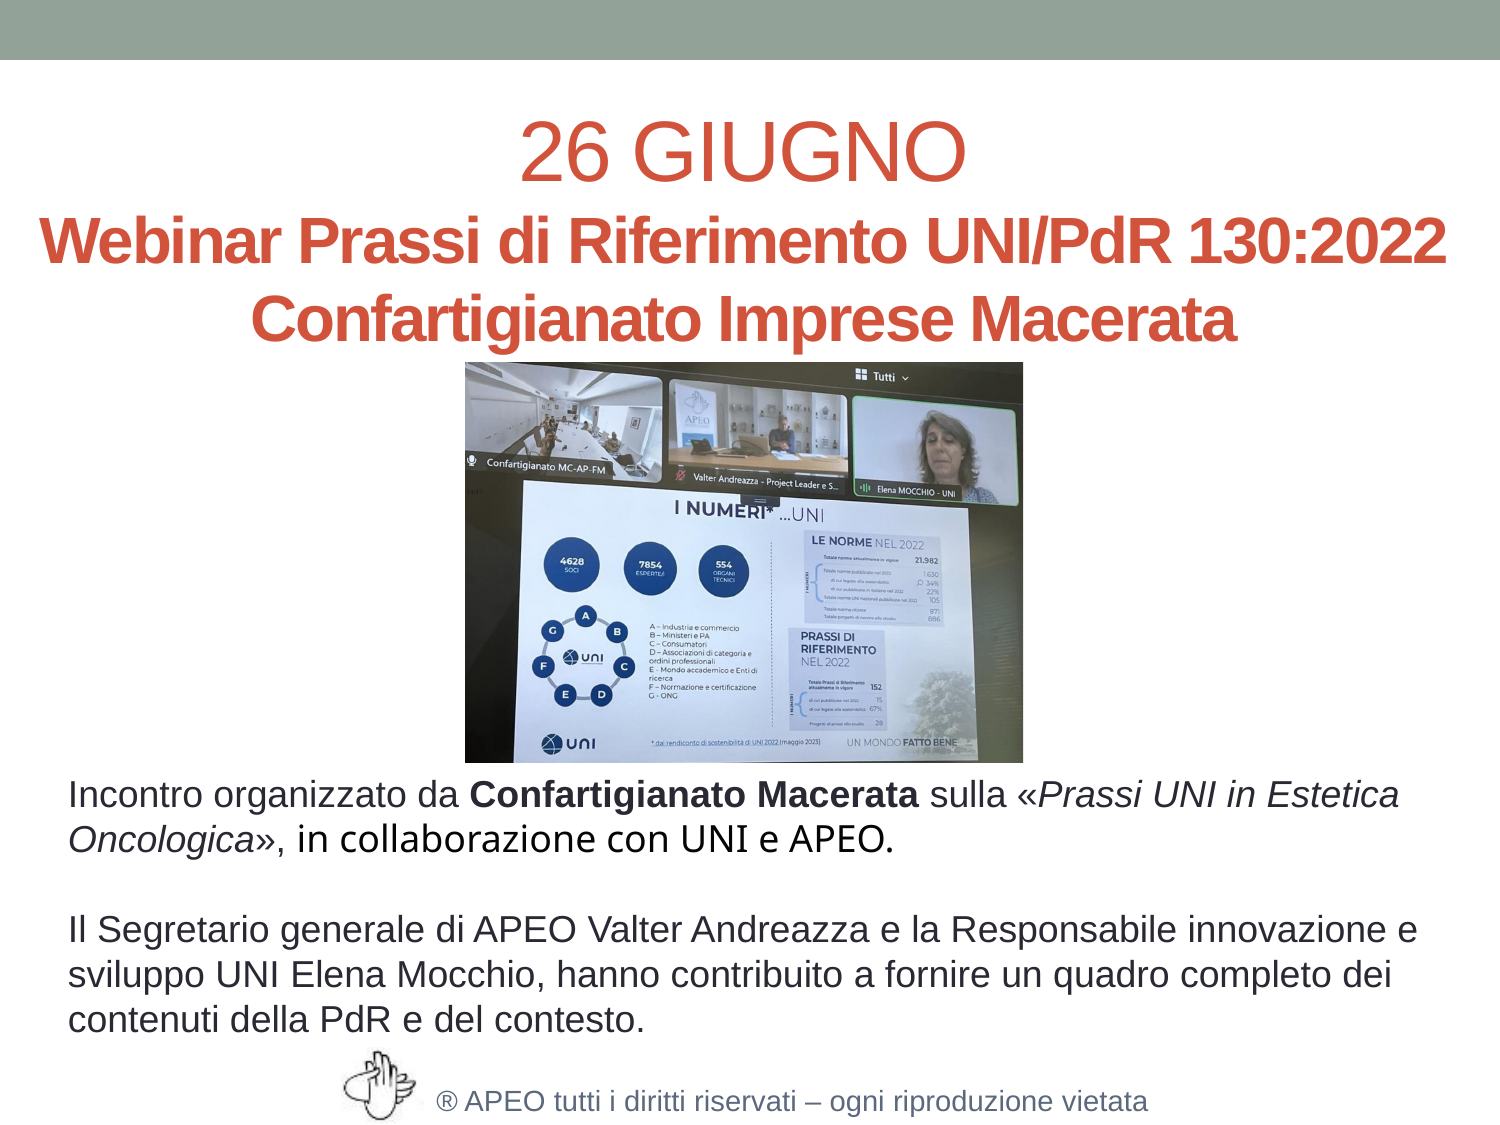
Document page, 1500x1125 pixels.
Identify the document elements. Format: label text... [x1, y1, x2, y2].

text_box 26 GIUGNO Webinar Prassi di Riferimento UNI/PdR 130:2022 Confartigianato Imprese Macerata [0, 87, 1500, 363]
text_box Incontro organizzato da Confartigianato Macerata sulla «Prassi UNI in Estetica Oncologica», in collaborazione con UNI e APEO. Il Segretario generale di APEO Valter Andreazza e la Responsabile innovazione e sviluppo UNI Elena Mocchio, hanno contribuito a fornire un quadro completo dei contenuti della PdR e del contesto. [53, 762, 1500, 1048]
picture [341, 1048, 424, 1125]
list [464, 361, 1024, 763]
